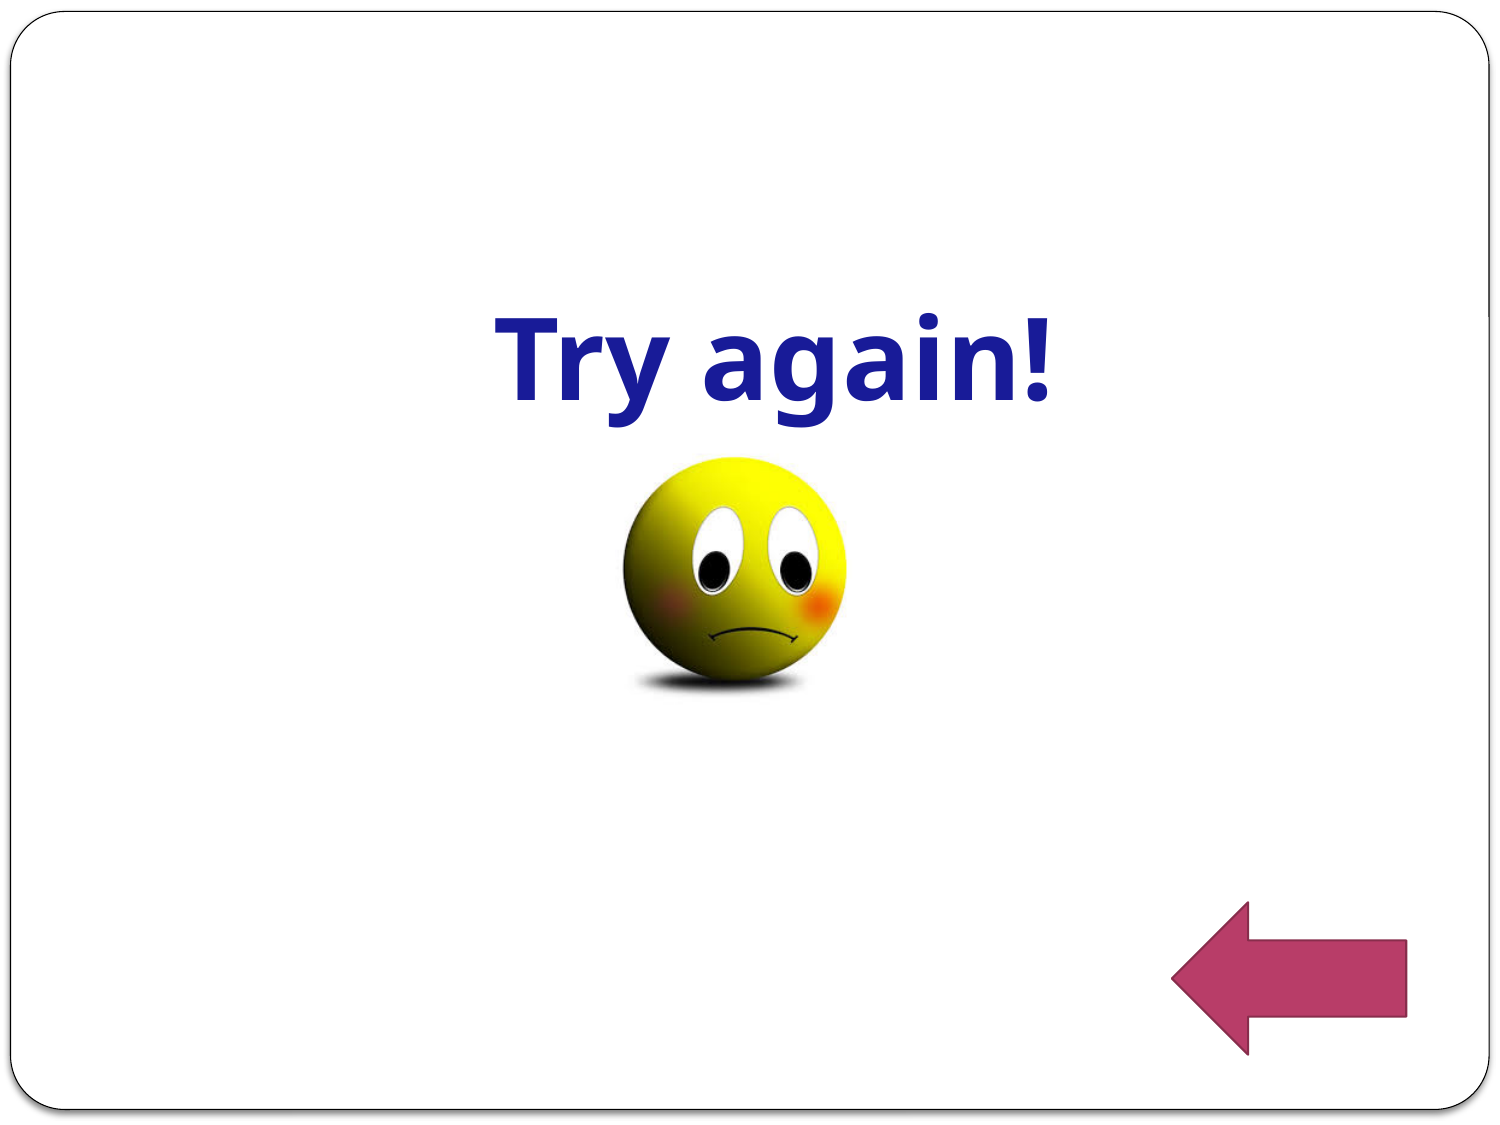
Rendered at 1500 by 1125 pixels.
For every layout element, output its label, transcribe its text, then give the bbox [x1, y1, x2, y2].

text_box [1171, 901, 1408, 1056]
list Try again! [478, 278, 1500, 1029]
picture [596, 444, 867, 715]
